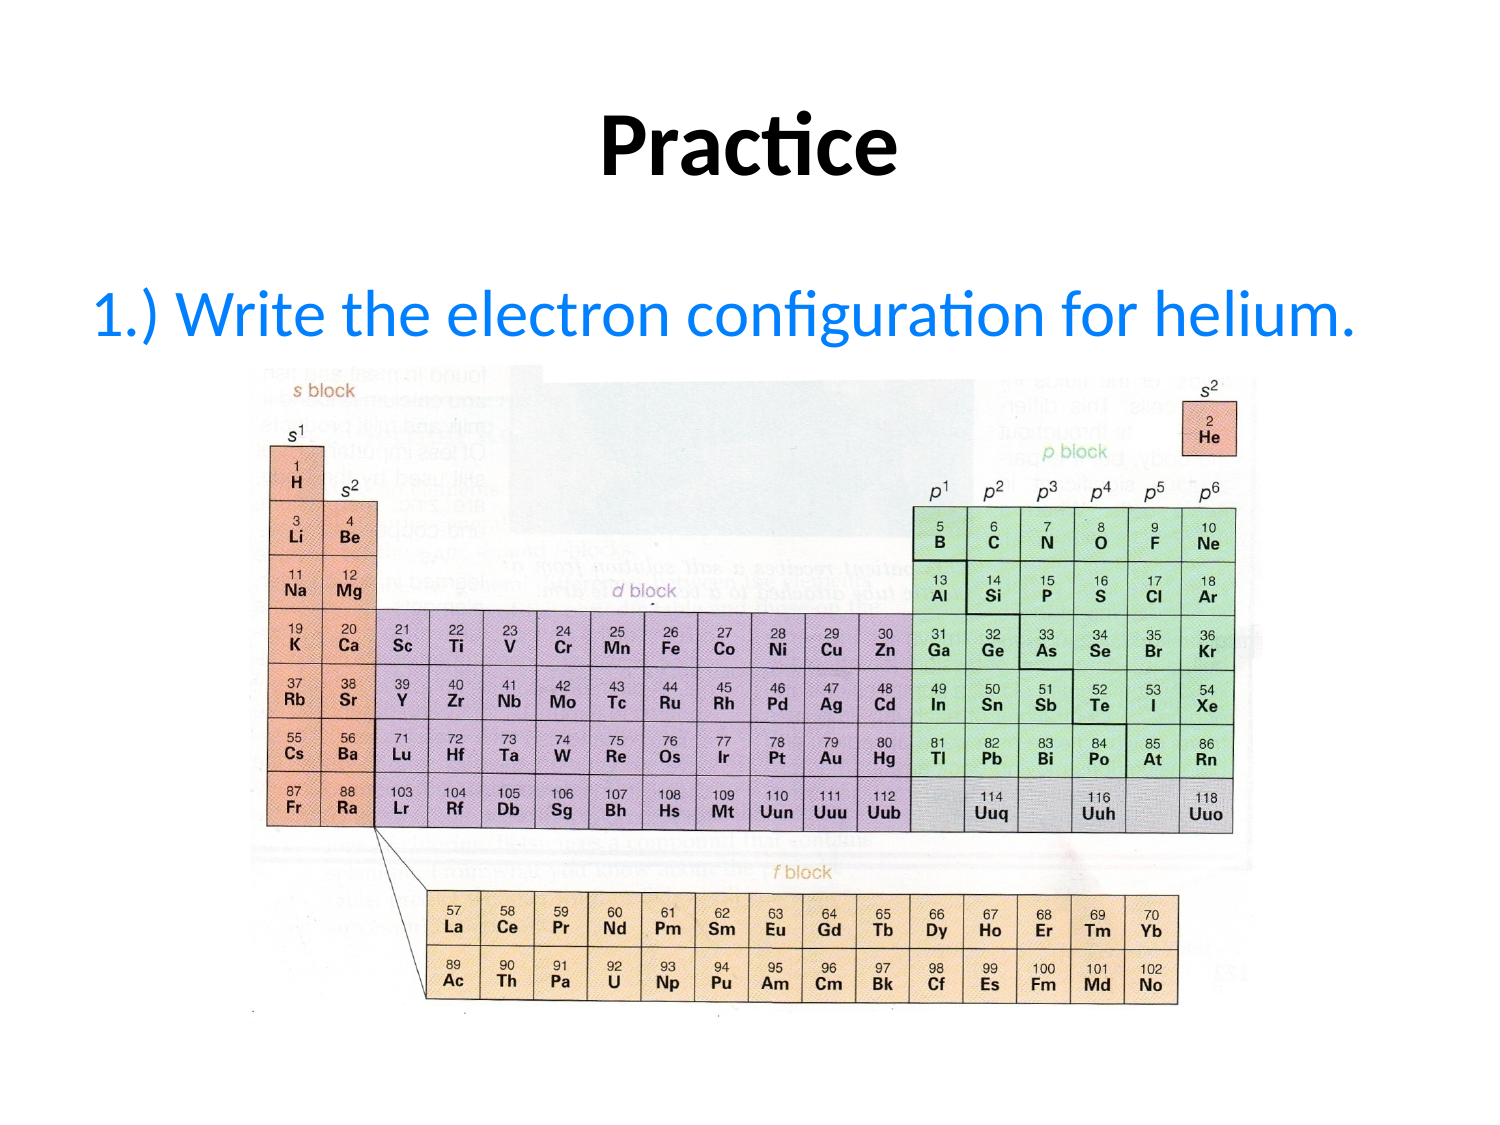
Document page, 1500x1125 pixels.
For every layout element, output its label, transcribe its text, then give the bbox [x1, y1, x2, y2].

picture [249, 362, 1263, 1029]
list 1.) Write the electron configuration for helium. [75, 262, 1425, 1005]
title Practice [75, 45, 1425, 233]
